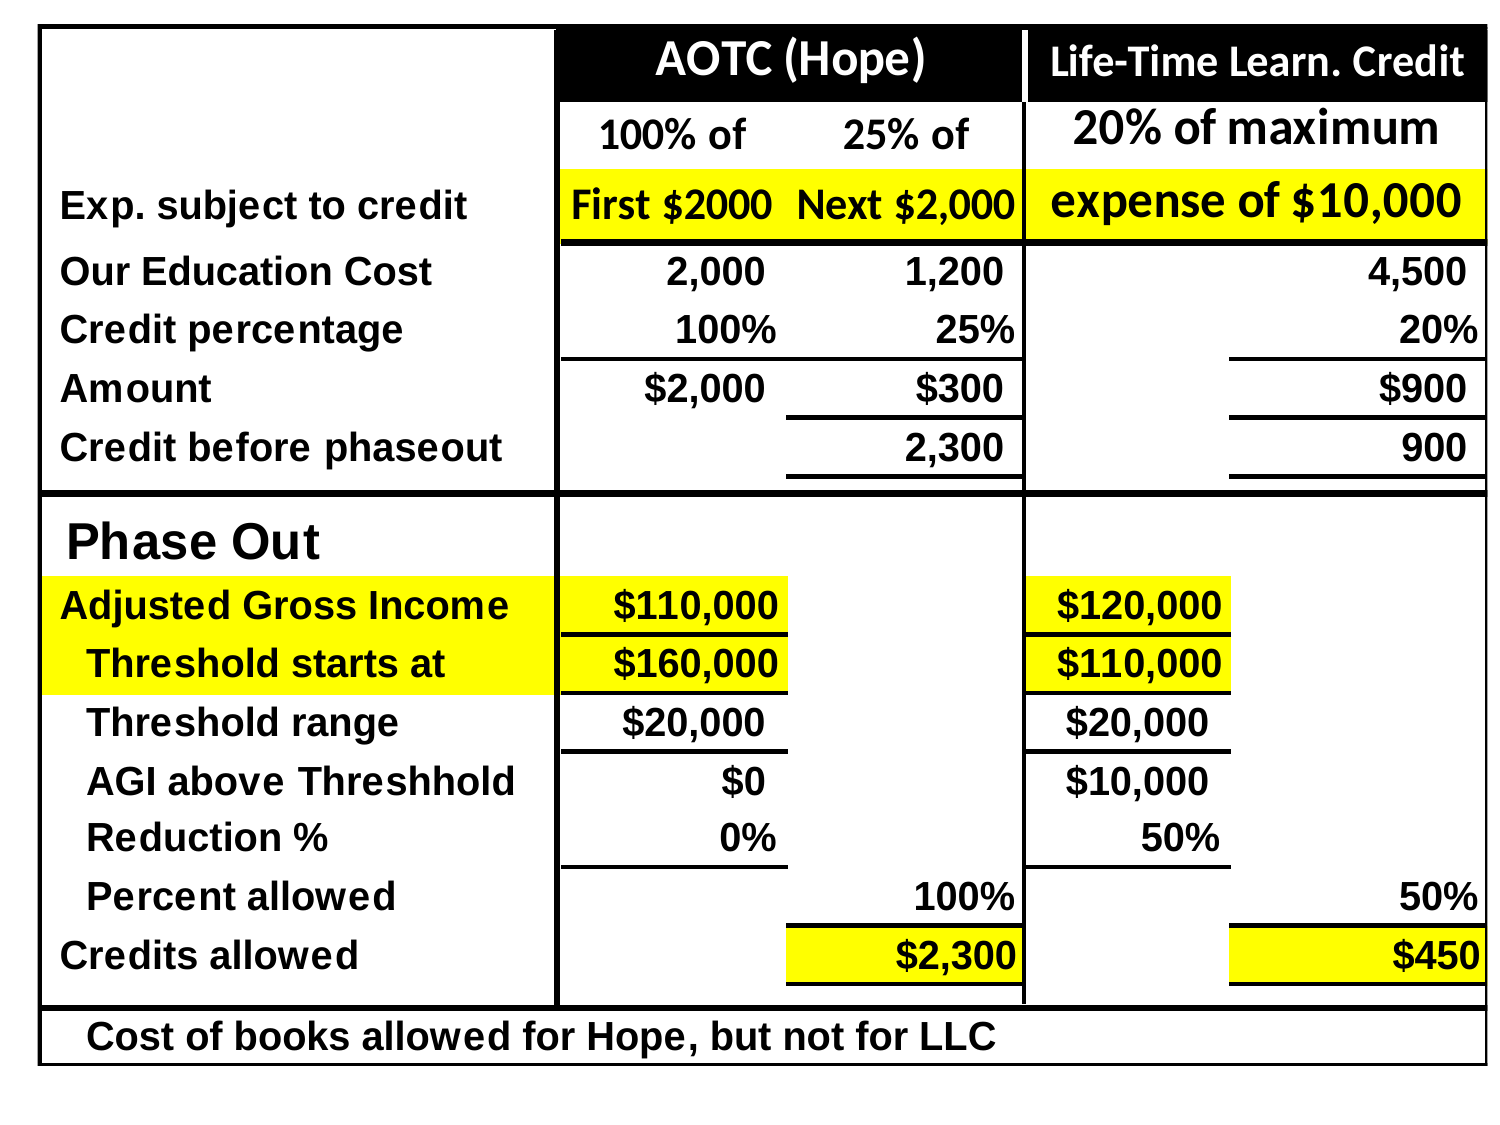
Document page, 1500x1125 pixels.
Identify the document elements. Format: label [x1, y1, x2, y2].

text_box [37, 24, 1490, 1068]
